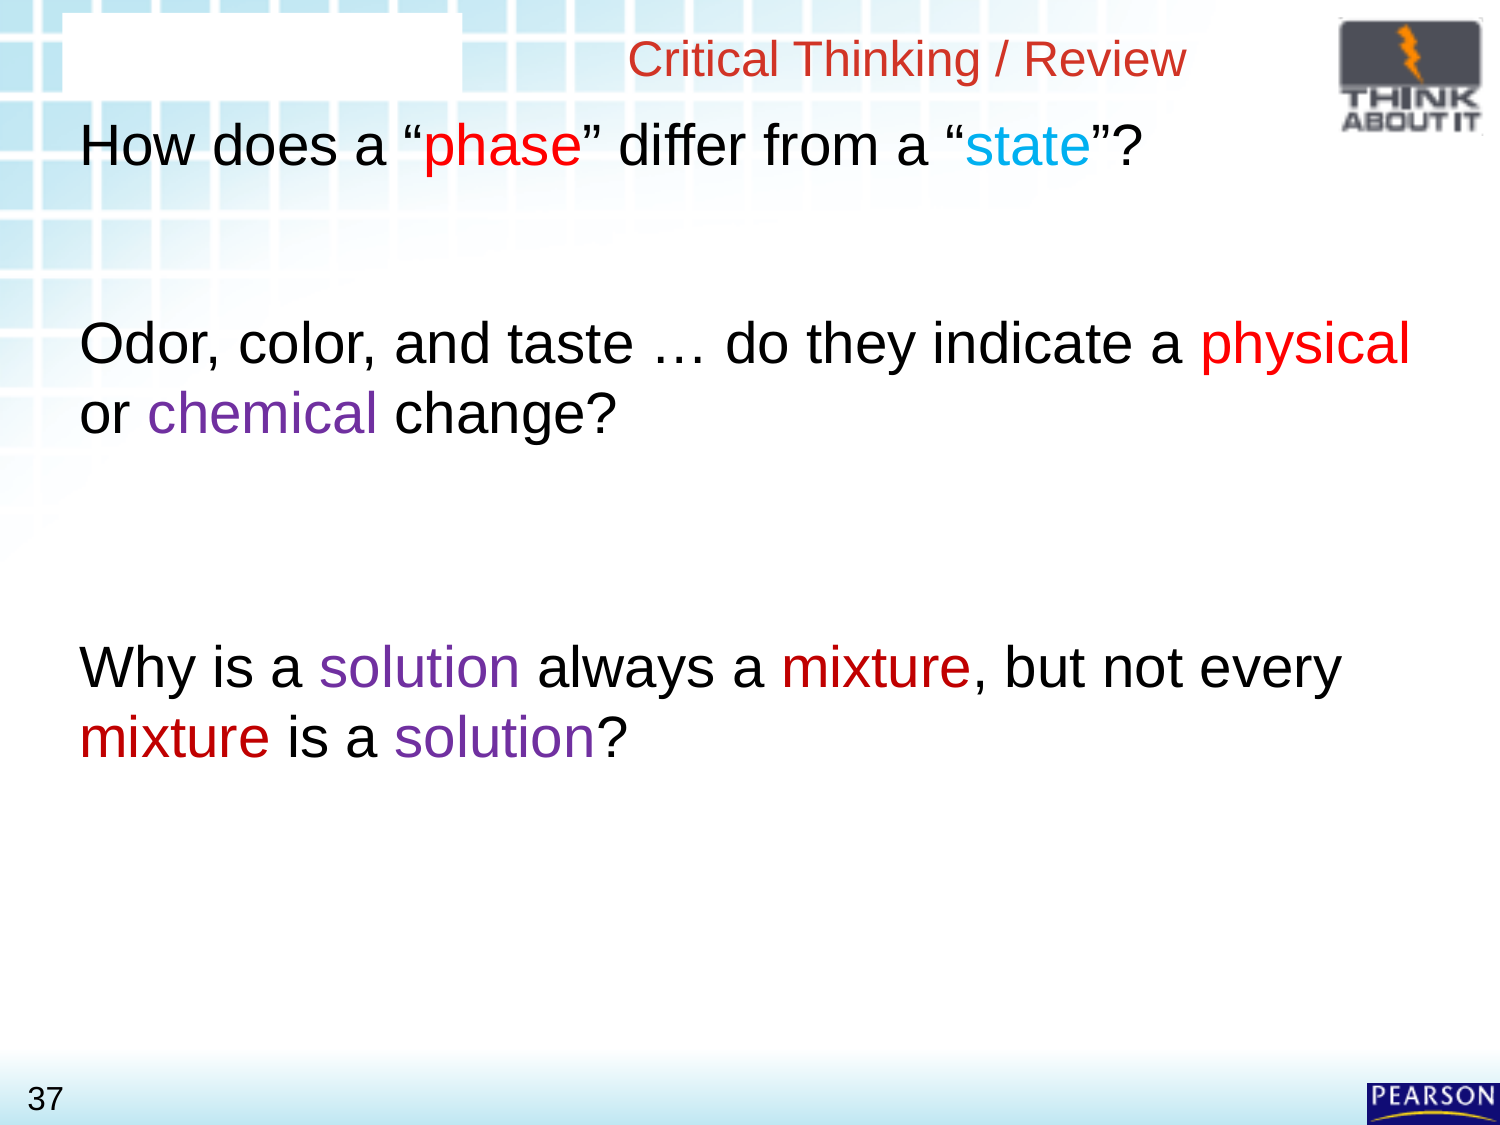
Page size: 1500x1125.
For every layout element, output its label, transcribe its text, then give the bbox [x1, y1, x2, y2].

picture [1367, 1083, 1500, 1125]
picture [1337, 16, 1484, 136]
text_box [62, 12, 463, 99]
list How does a “phase” differ from a “state”? Odor, color, and taste … do they indicate a physical or chemical change? Why is a solution always a mixture, but not every mixture is a solution? [64, 99, 1463, 1050]
title Critical Thinking / Review [612, 0, 1500, 113]
picture [0, 0, 612, 624]
